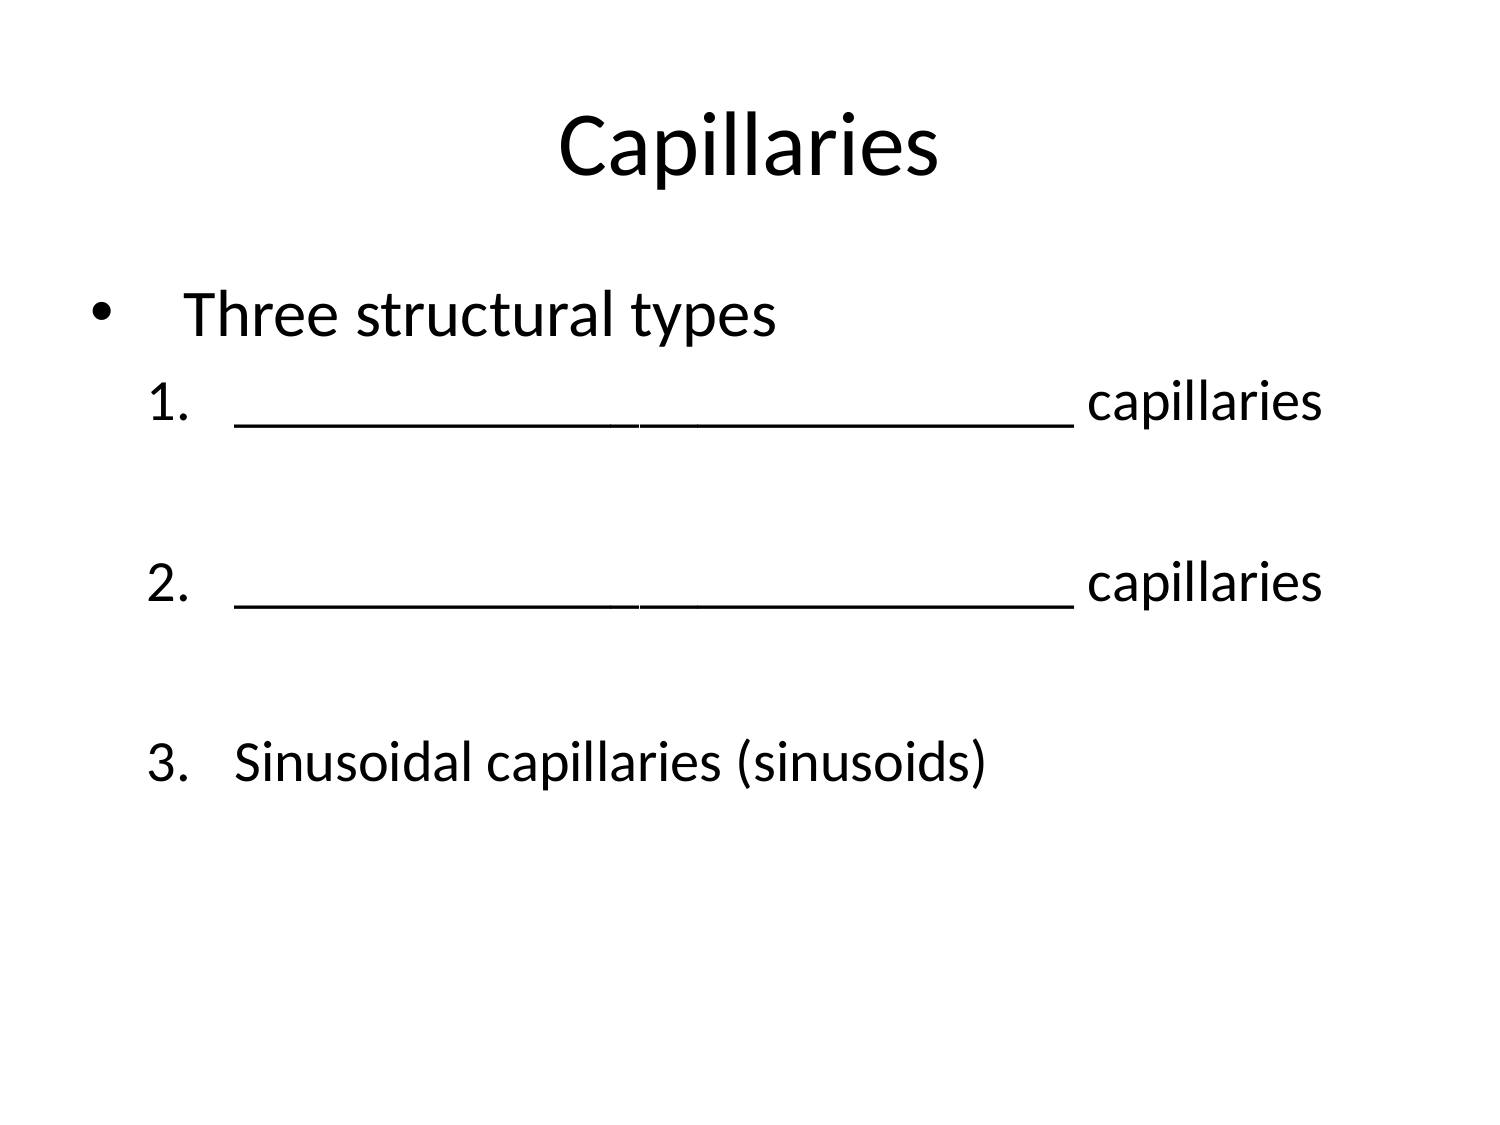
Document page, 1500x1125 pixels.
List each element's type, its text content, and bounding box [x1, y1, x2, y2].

list Three structural types _____________________________ capillaries _____________________________ capillaries Sinusoidal capillaries (sinusoids) [75, 262, 1425, 1005]
title Capillaries [75, 45, 1425, 233]
